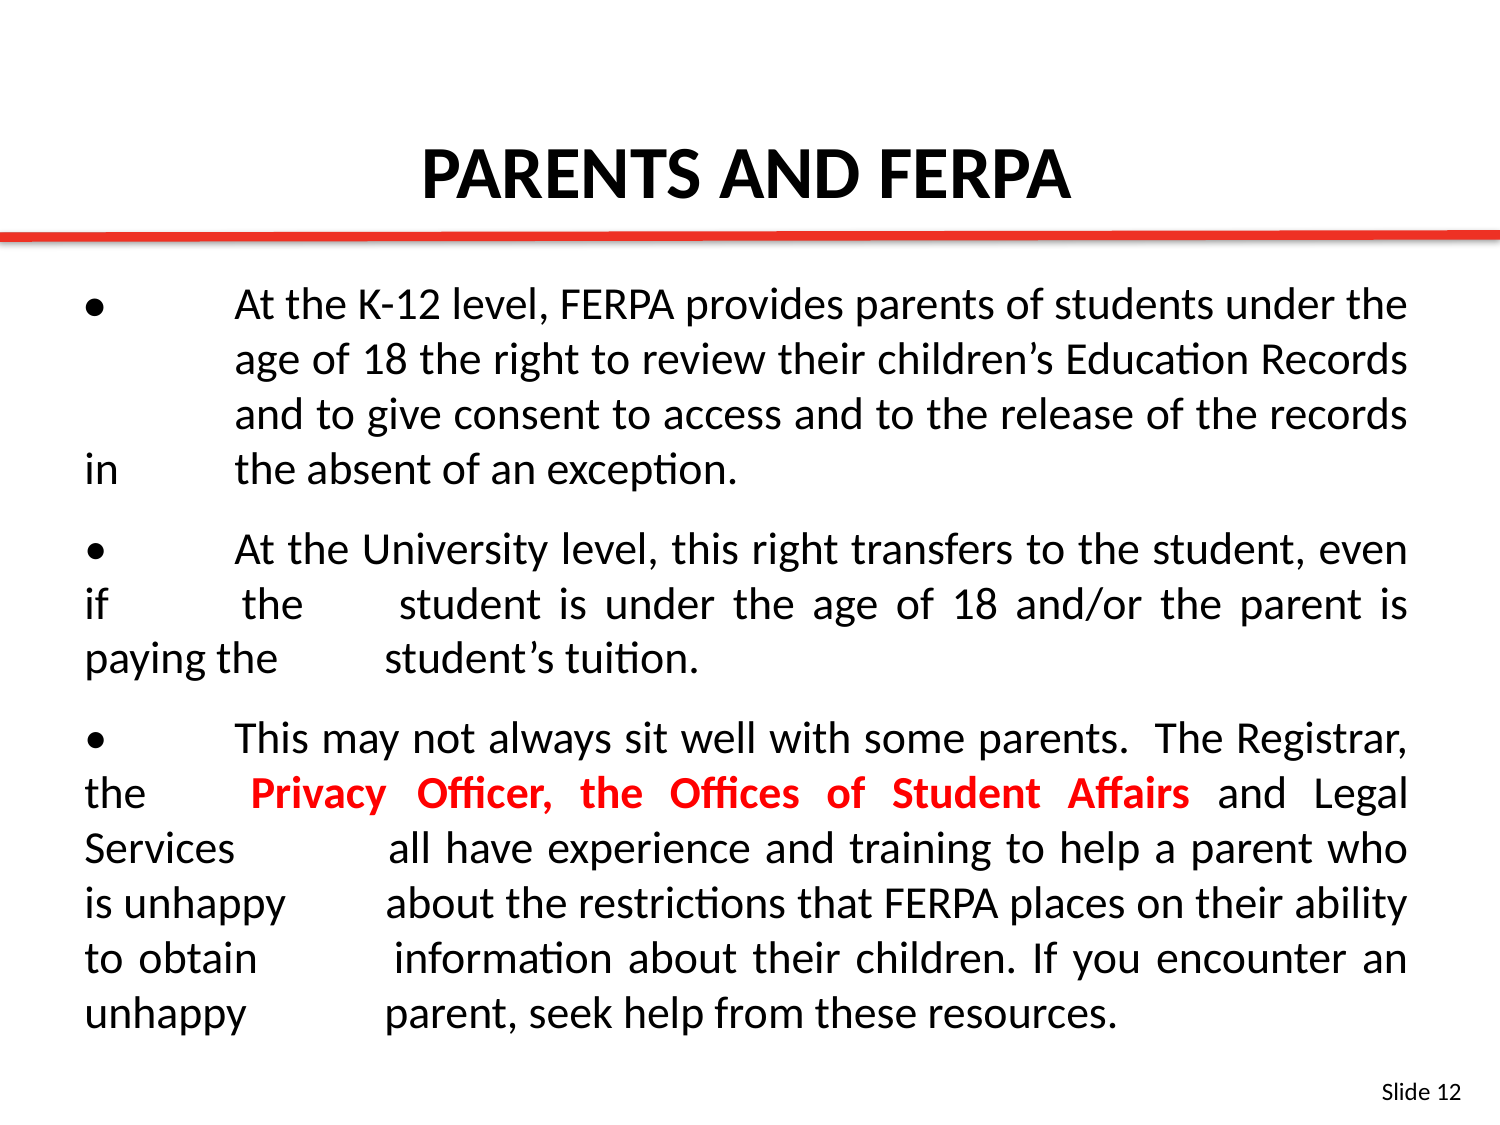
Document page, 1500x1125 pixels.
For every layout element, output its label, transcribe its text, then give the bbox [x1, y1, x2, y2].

text_box Slide 12 [1275, 1067, 1477, 1113]
text_box • At the K-12 level, FERPA provides parents of students under the age of 18 the right to review their children’s Education Records and to give consent to access and to the release of the records in the absent of an exception. • At the University level, this right transfers to the student, even if the student is under the age of 18 and/or the parent is paying the student’s tuition. • This may not always sit well with some parents. The Registrar, the Privacy Officer, the Offices of Student Affairs and Legal Services all have experience and training to help a parent who is unhappy about the restrictions that FERPA places on their ability to obtain information about their children. If you encounter an unhappy parent, seek help from these resources. [69, 265, 1424, 1101]
text_box PARENTS AND FERPA [274, 115, 1219, 221]
